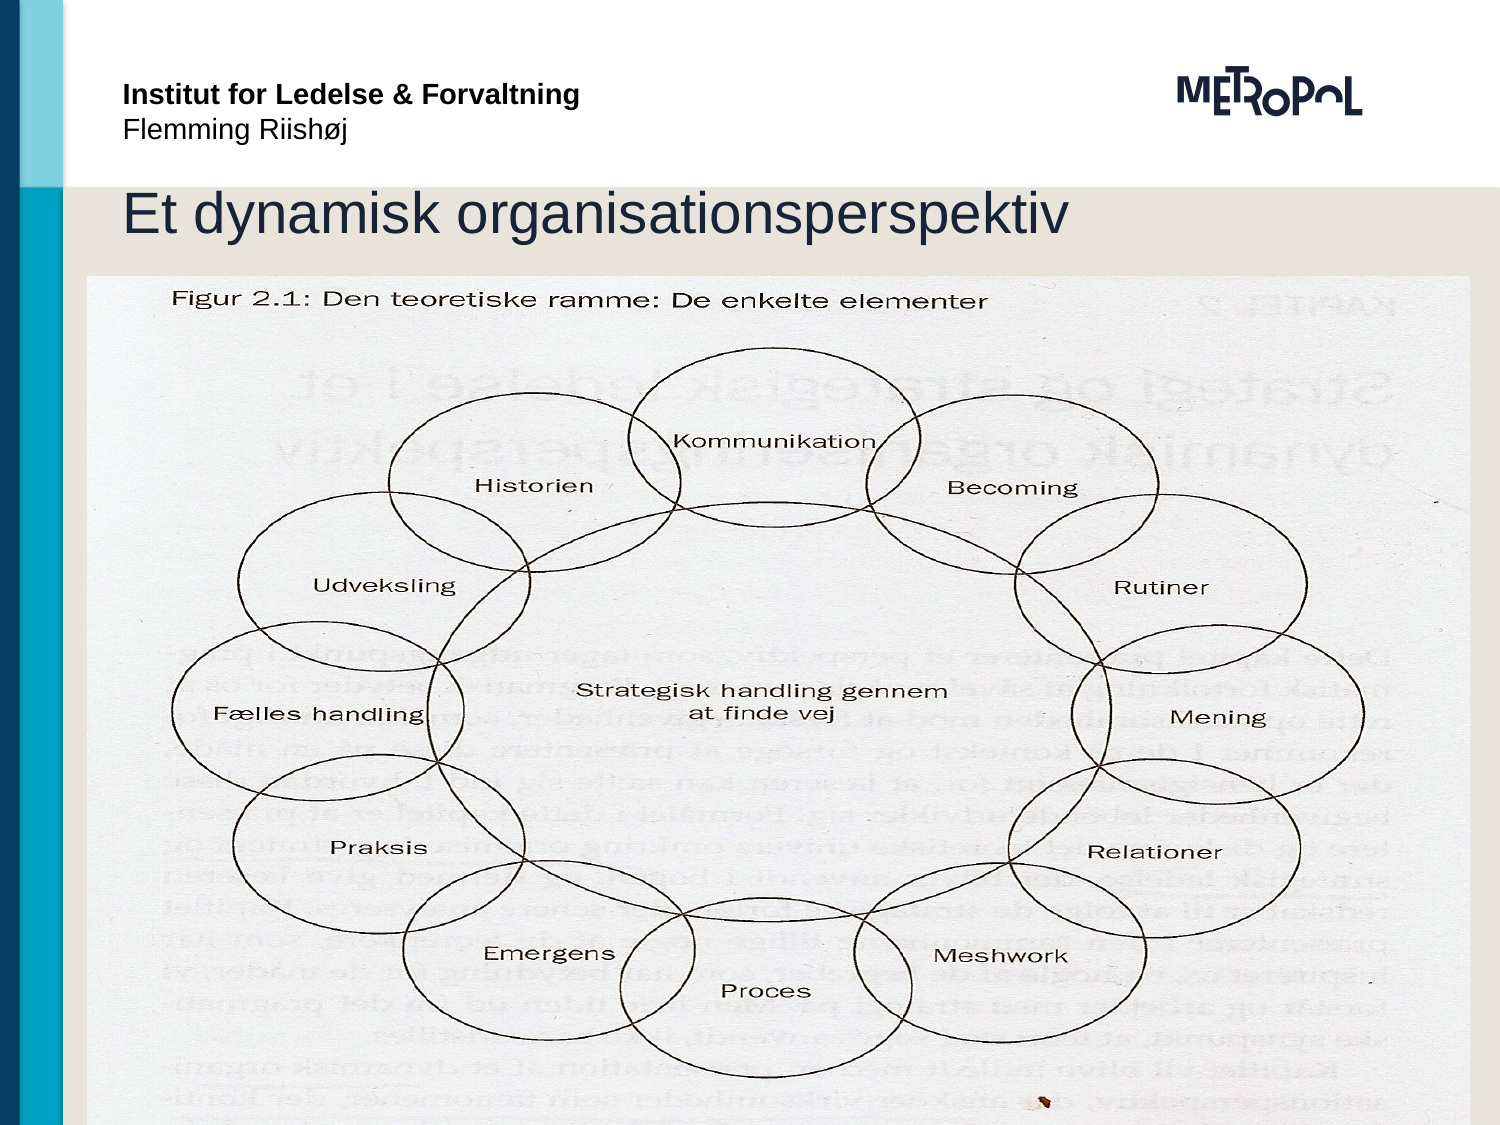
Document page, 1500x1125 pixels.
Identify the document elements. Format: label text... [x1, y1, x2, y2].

text_box Institut for Ledelse & Forvaltning Flemming Riishøj [122, 74, 638, 145]
title Et dynamisk organisationsperspektiv [122, 174, 1377, 275]
picture [1175, 62, 1363, 120]
picture [87, 276, 1470, 1125]
